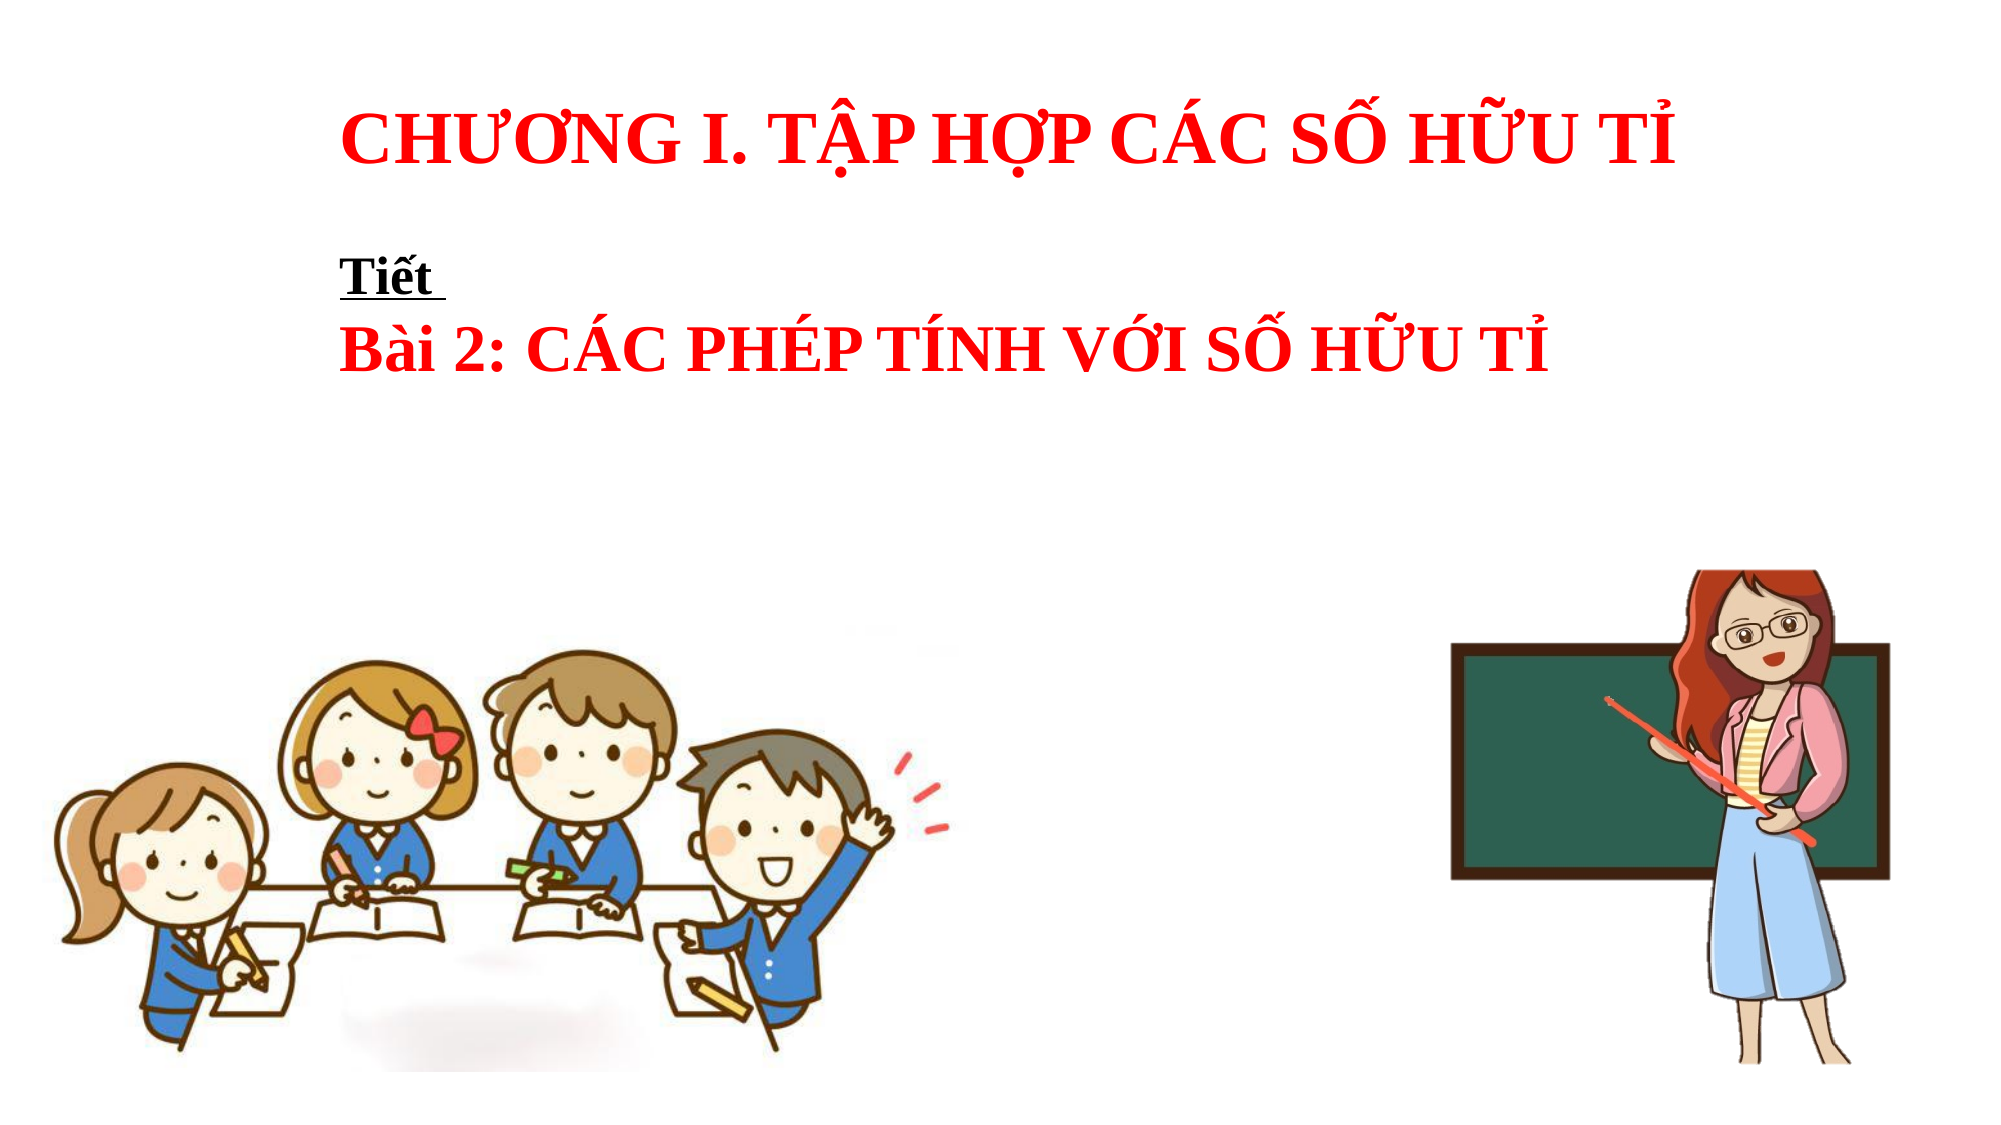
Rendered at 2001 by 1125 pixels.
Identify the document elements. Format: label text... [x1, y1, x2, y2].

text_box CHƯƠNG I. TẬP HỢP CÁC SỐ HỮU TỈ [324, 81, 1731, 187]
picture [1343, 508, 1999, 1125]
text_box Tiết Bài 2: CÁC PHÉP TÍNH VỚI SỐ HỮU TỈ [324, 232, 1667, 393]
picture [22, 614, 983, 1072]
